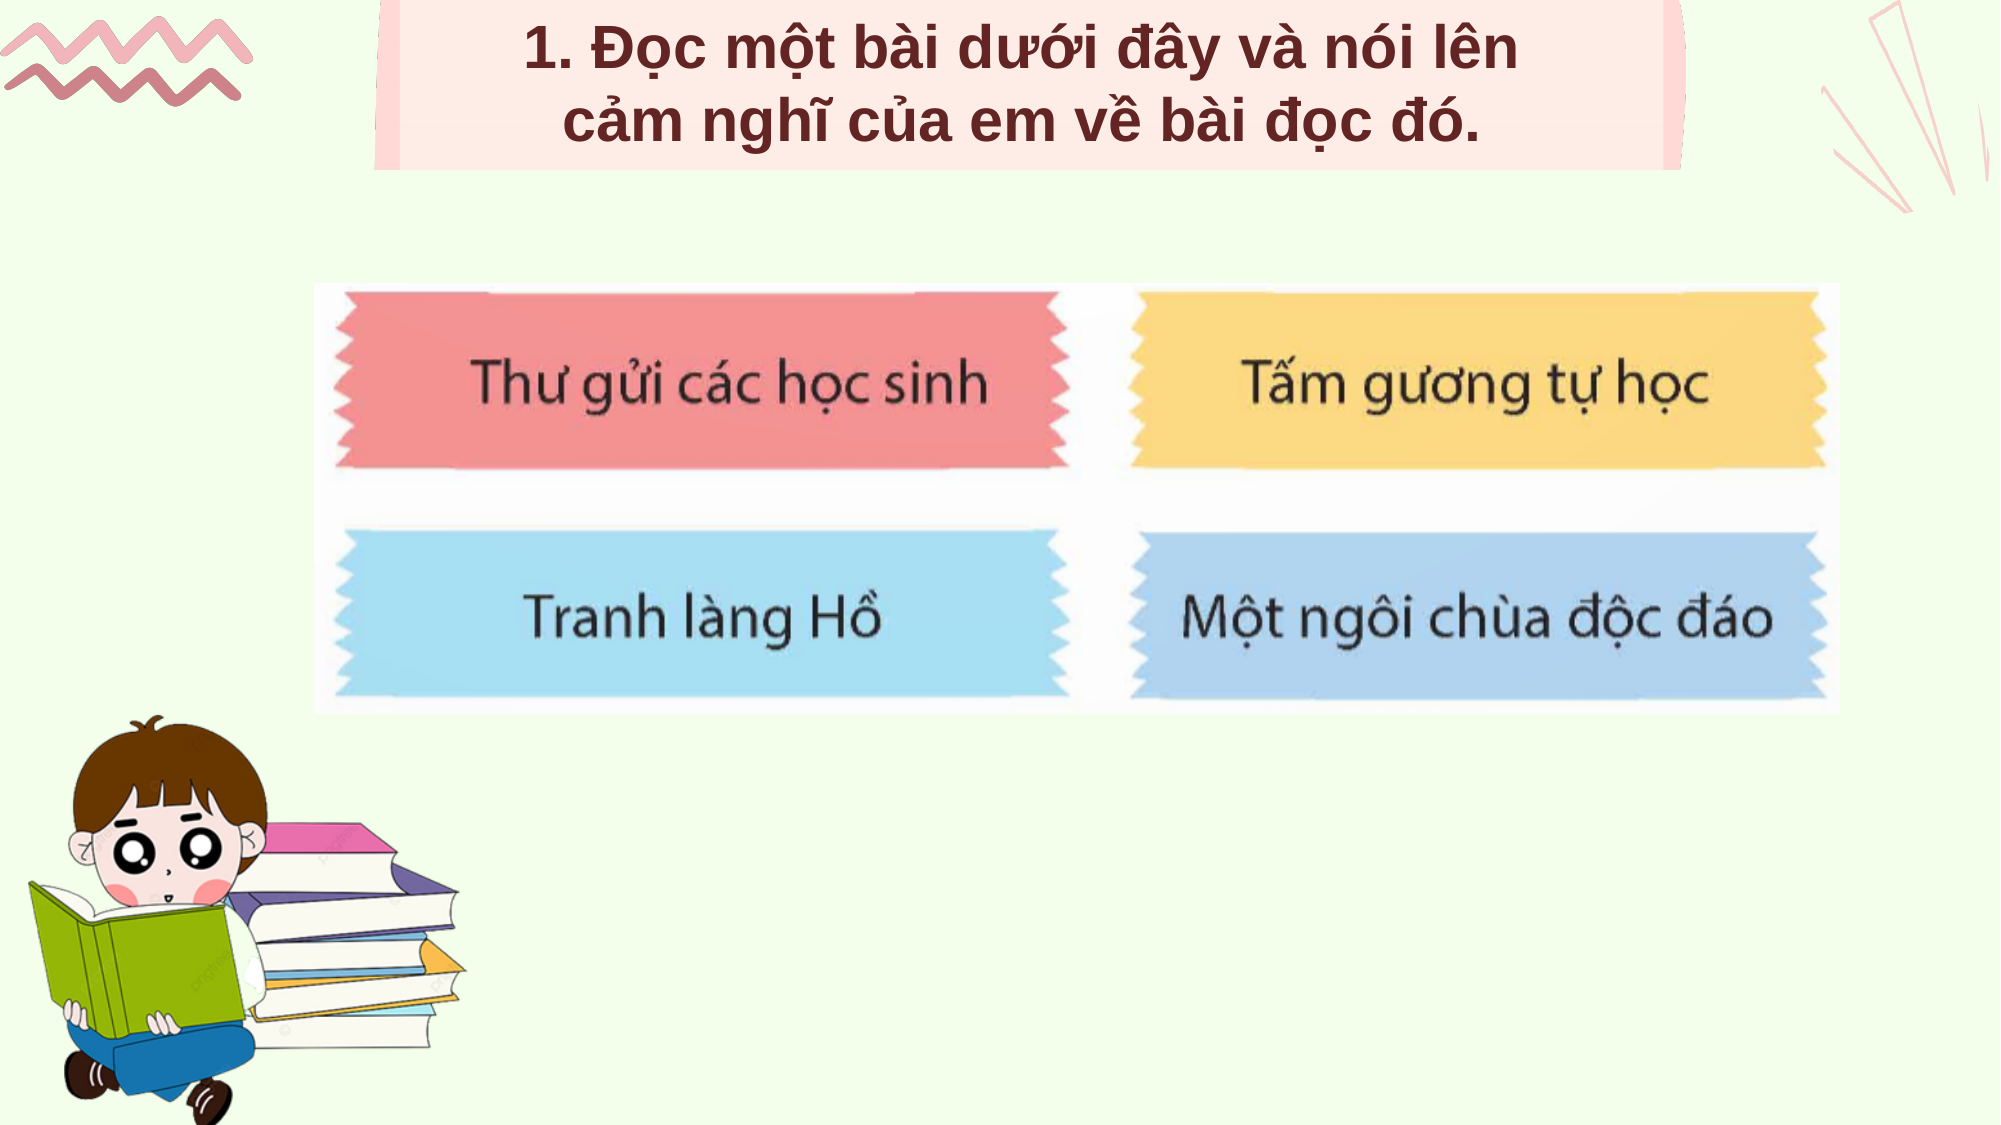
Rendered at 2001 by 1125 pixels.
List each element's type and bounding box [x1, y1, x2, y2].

text_box [1805, 0, 1998, 226]
text_box [373, 0, 1689, 171]
text_box [0, 15, 254, 109]
picture [0, 283, 1841, 1125]
